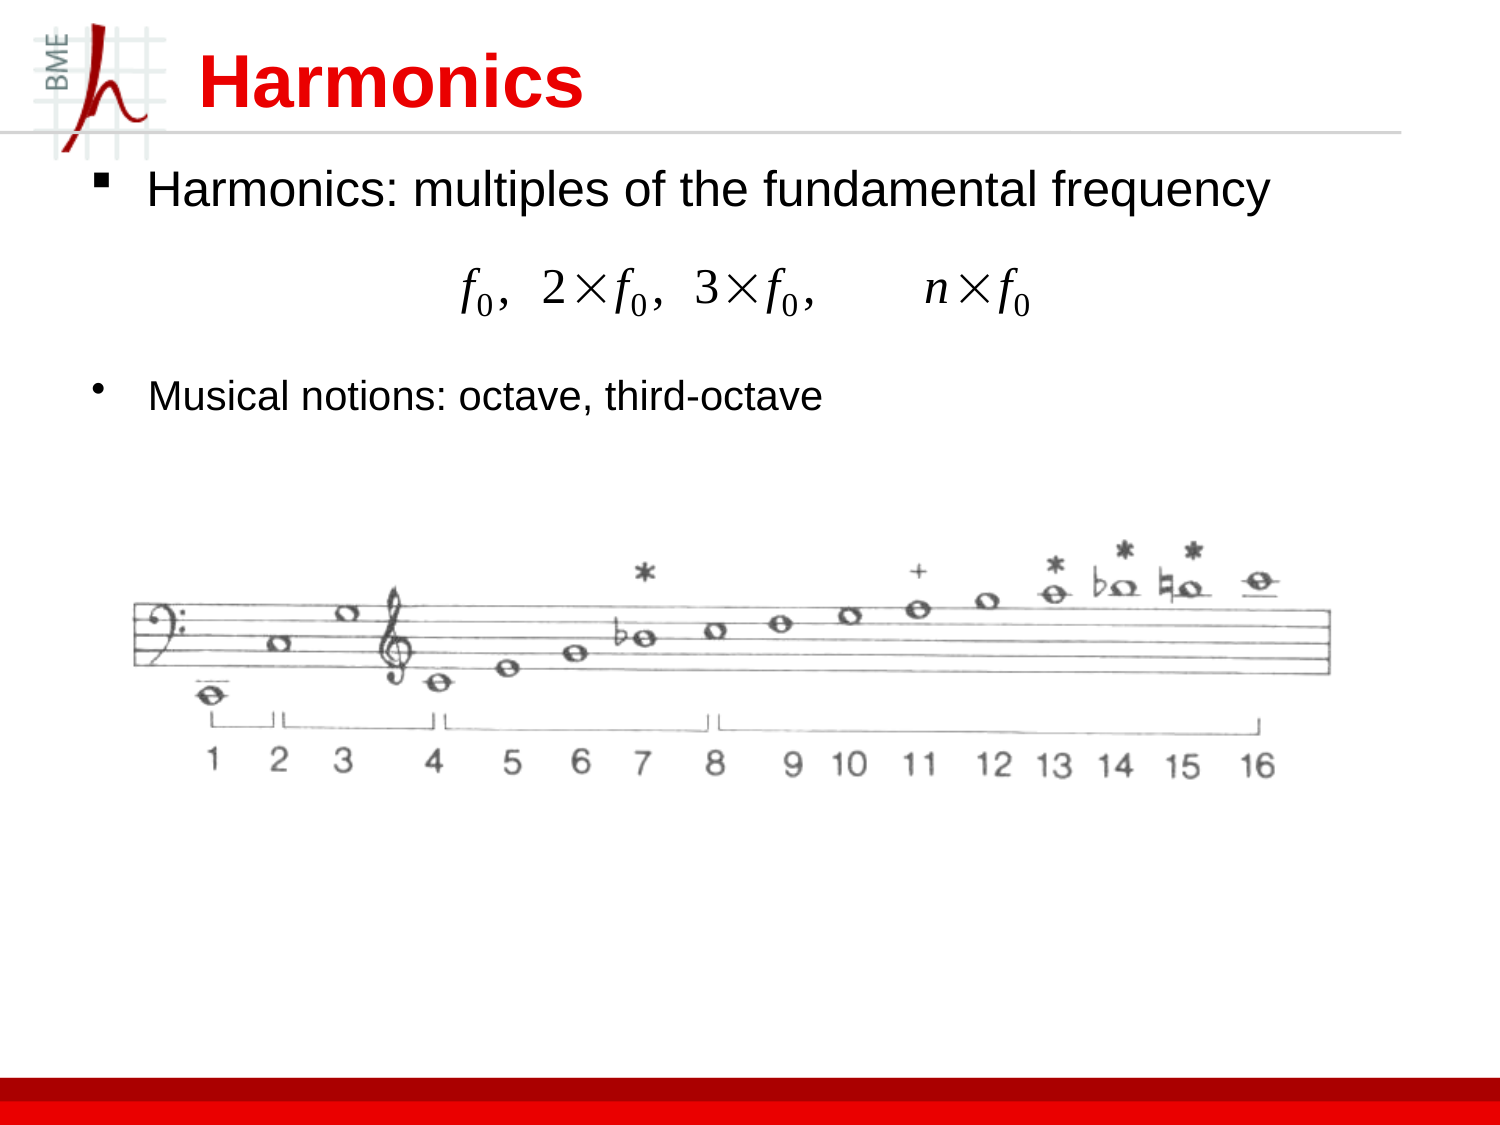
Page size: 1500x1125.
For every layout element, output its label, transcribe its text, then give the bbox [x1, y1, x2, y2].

picture [32, 135, 168, 162]
picture [32, 22, 168, 130]
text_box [447, 259, 1034, 323]
list Harmonics: multiples of the fundamental frequency [74, 148, 1426, 256]
text_box Musical notions: octave, third-octave [76, 361, 1427, 469]
picture [111, 491, 1400, 841]
title Harmonics [182, 12, 1495, 143]
